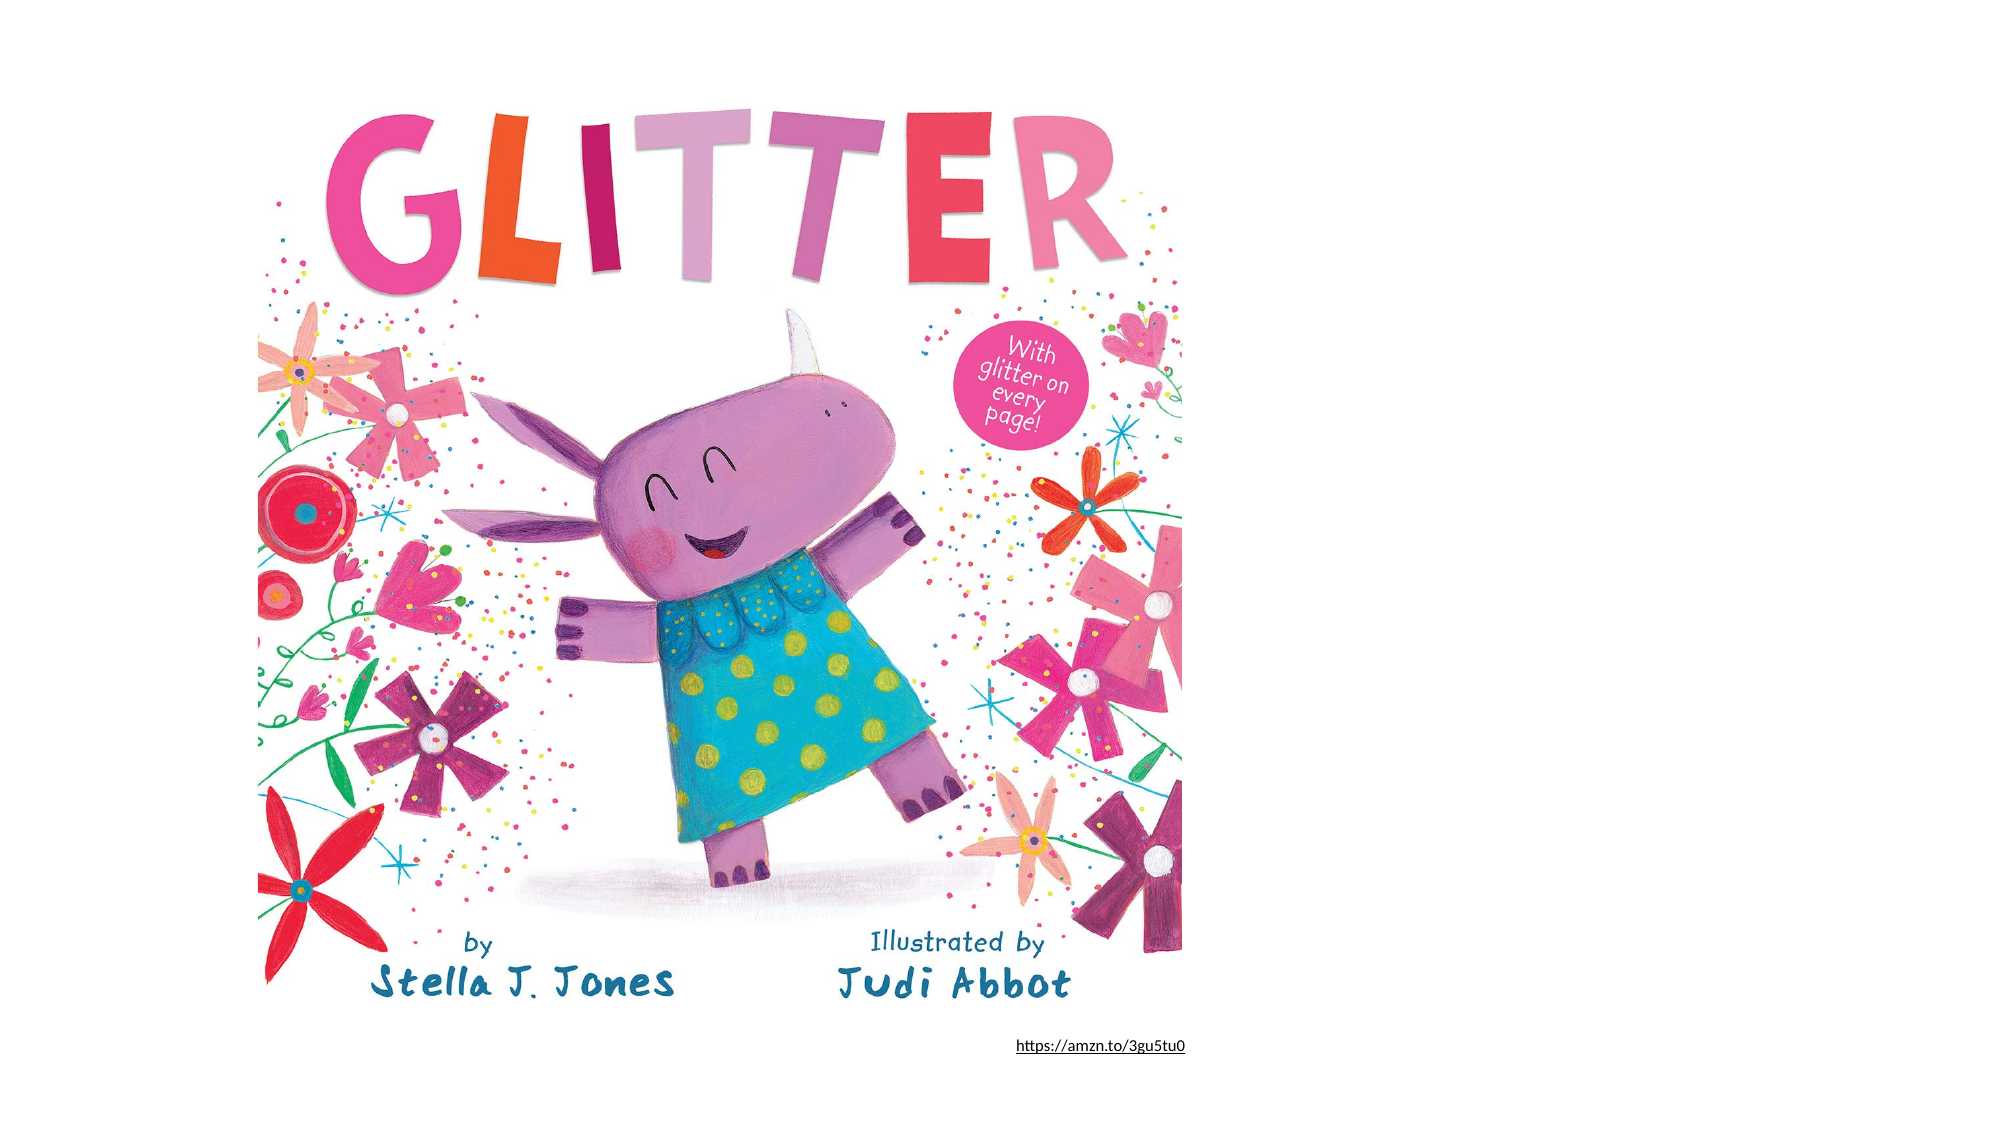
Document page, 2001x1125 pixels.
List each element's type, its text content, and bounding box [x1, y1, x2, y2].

text_box https://amzn.to/3gu5tu0 [1001, 1027, 1205, 1063]
picture [257, 96, 1182, 1005]
